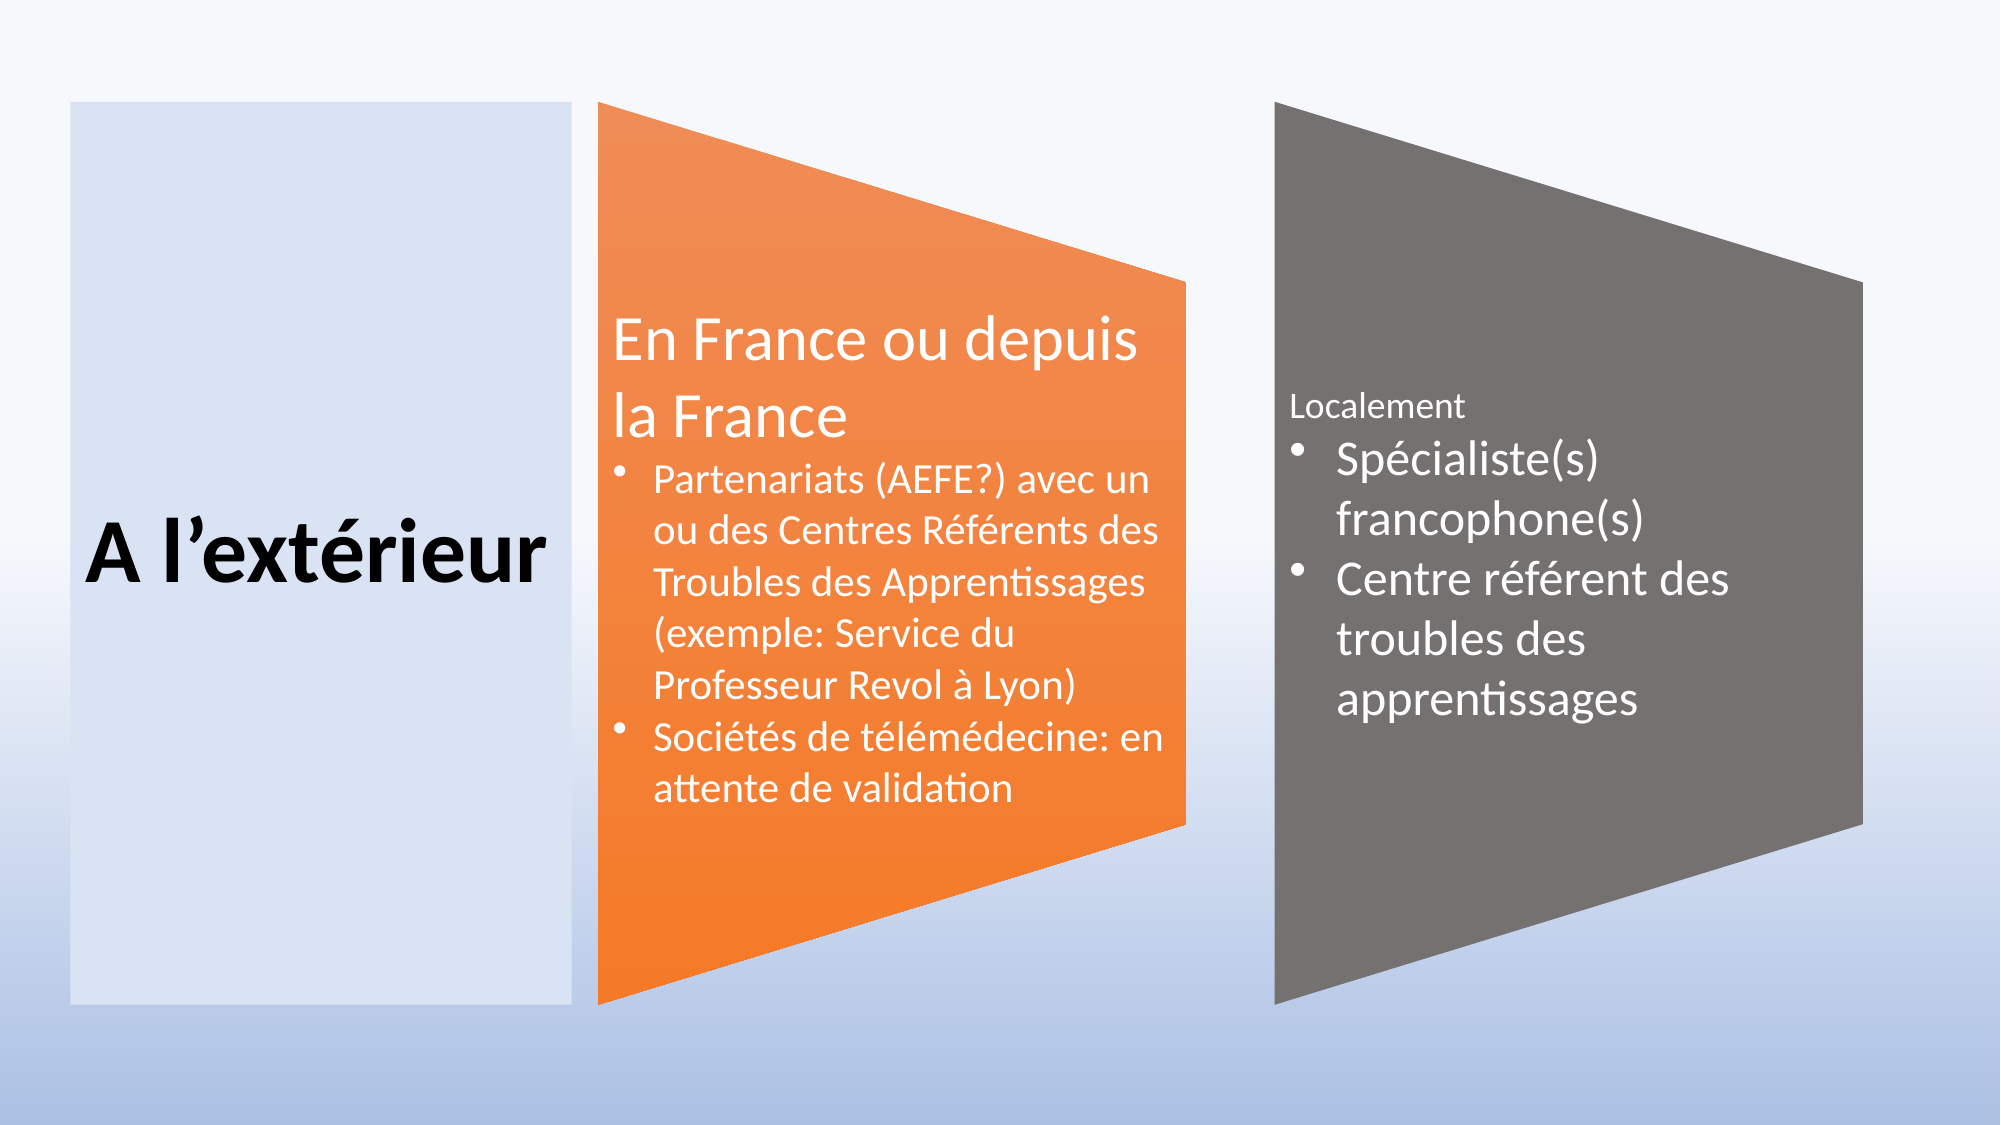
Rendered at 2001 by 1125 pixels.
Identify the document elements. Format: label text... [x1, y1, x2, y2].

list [597, 101, 1863, 1005]
title A l’extérieur [70, 101, 572, 1005]
